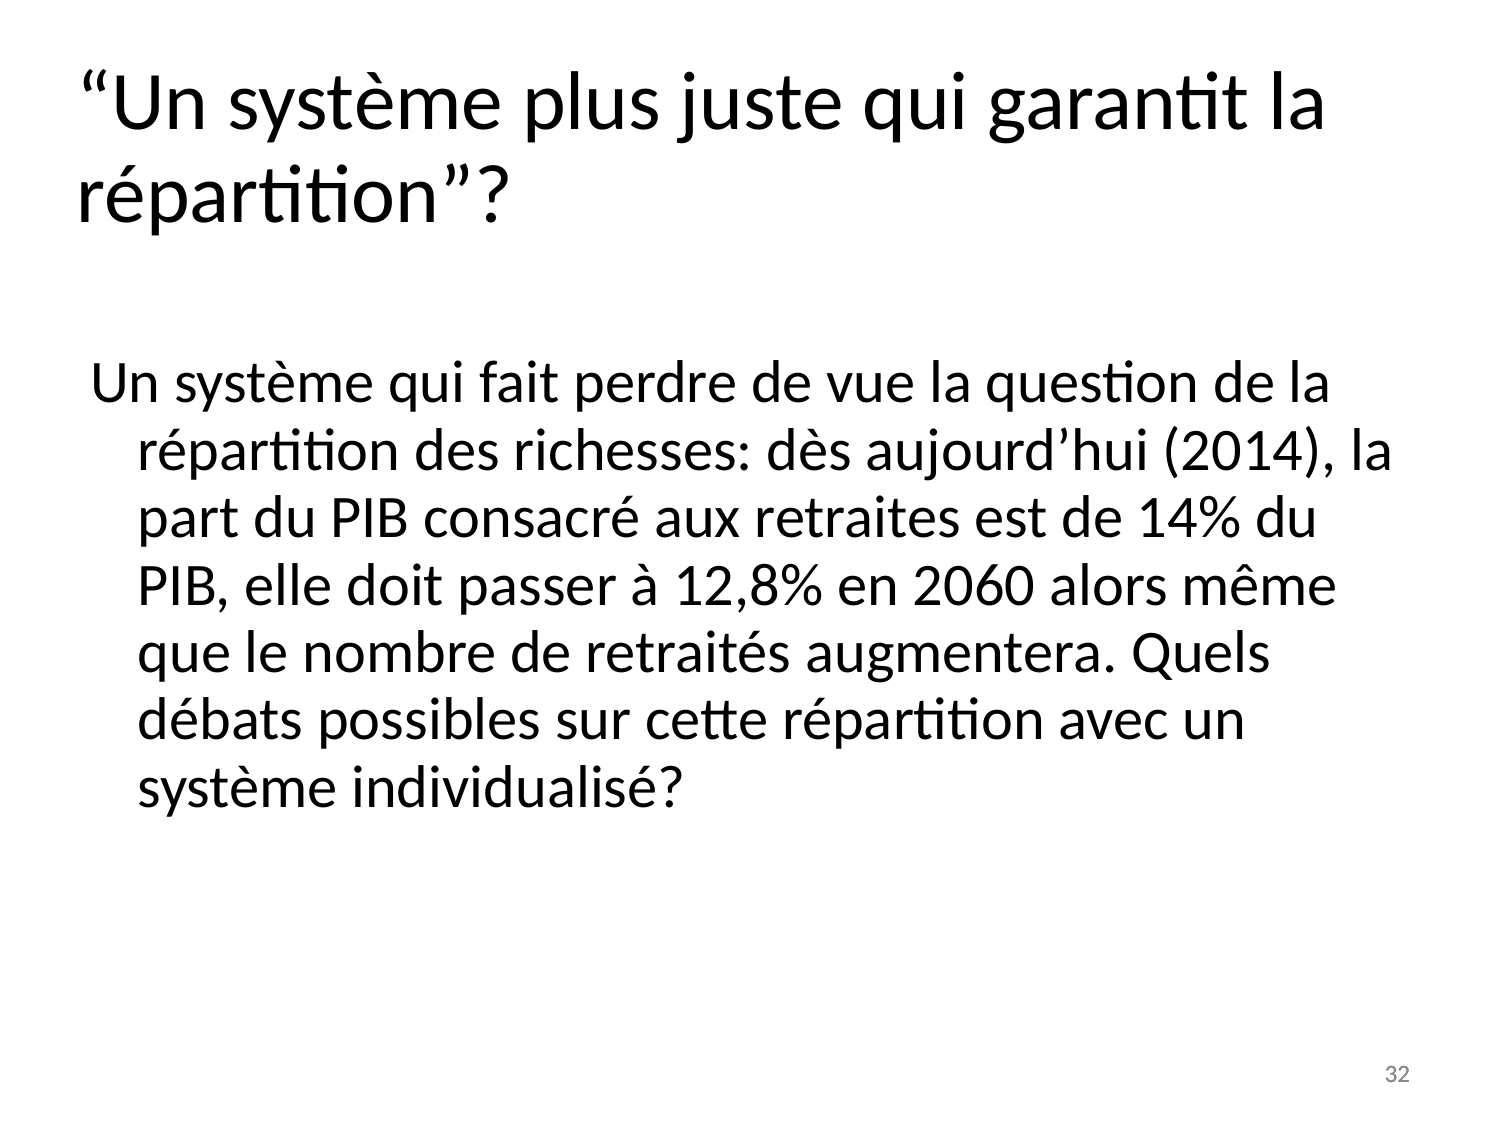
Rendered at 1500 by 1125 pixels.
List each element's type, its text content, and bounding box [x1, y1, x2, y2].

text_box Un système qui fait perdre de vue la question de la répartition des richesses: dès aujourd’hui (2014), la part du PIB consacré aux retraites est de 14% du PIB, elle doit passer à 12,8% en 2060 alors même que le nombre de retraités augmentera. Quels débats possibles sur cette répartition avec un système individualisé? [75, 249, 1425, 992]
text_box “Un système plus juste qui garantit la répartition”? [76, 54, 1427, 243]
slide_number 32 [1074, 1042, 1425, 1103]
